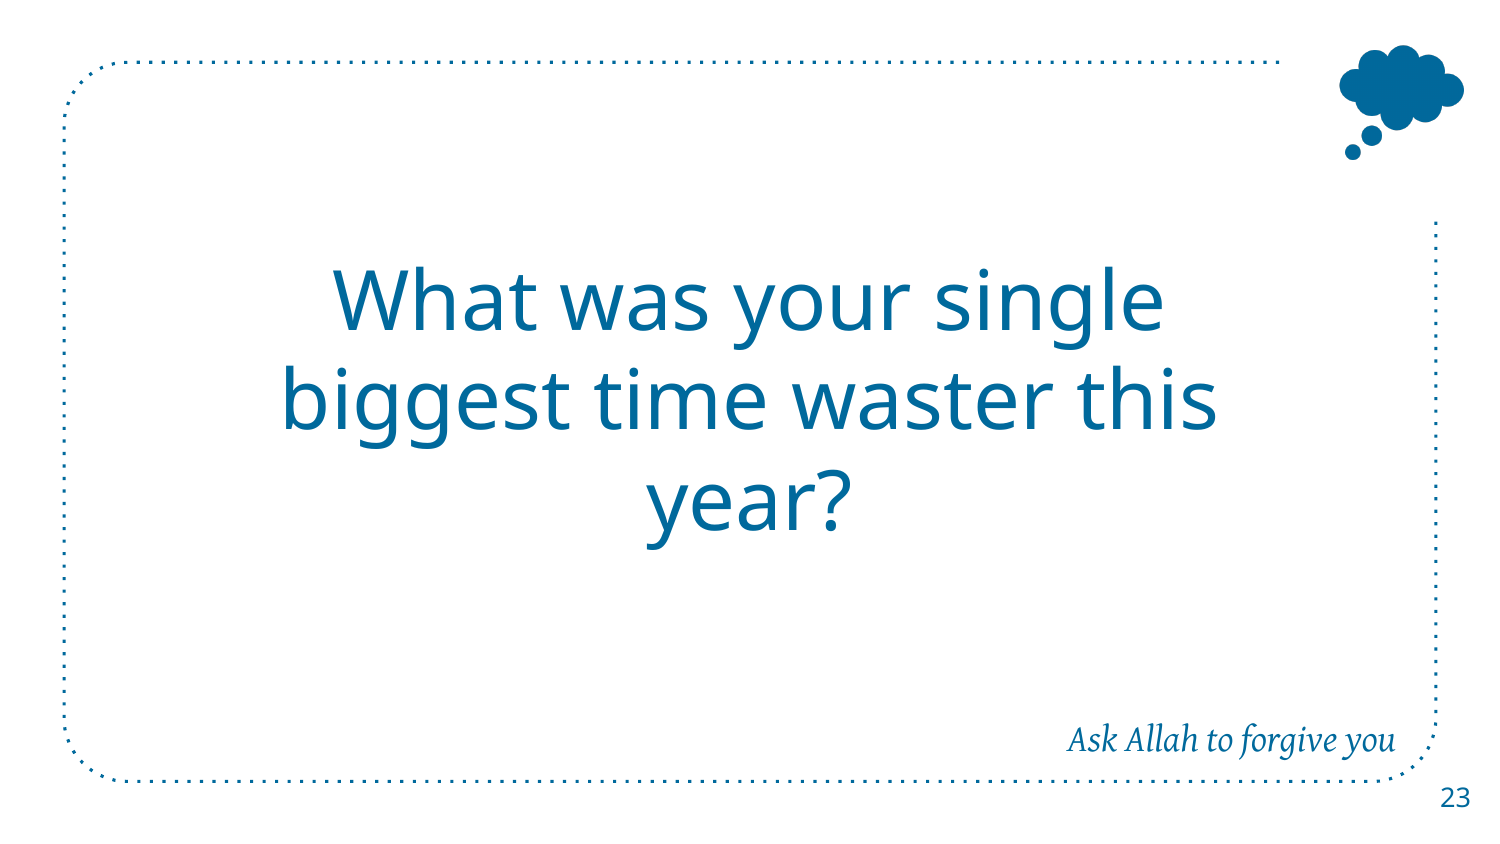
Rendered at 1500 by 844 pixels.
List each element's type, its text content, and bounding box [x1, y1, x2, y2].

text_box Ask Allah to forgive you [664, 706, 1412, 766]
slide_number 23 [1411, 753, 1500, 844]
picture [1325, 27, 1477, 178]
title What was your single biggest time waster this year? [209, 231, 1291, 422]
